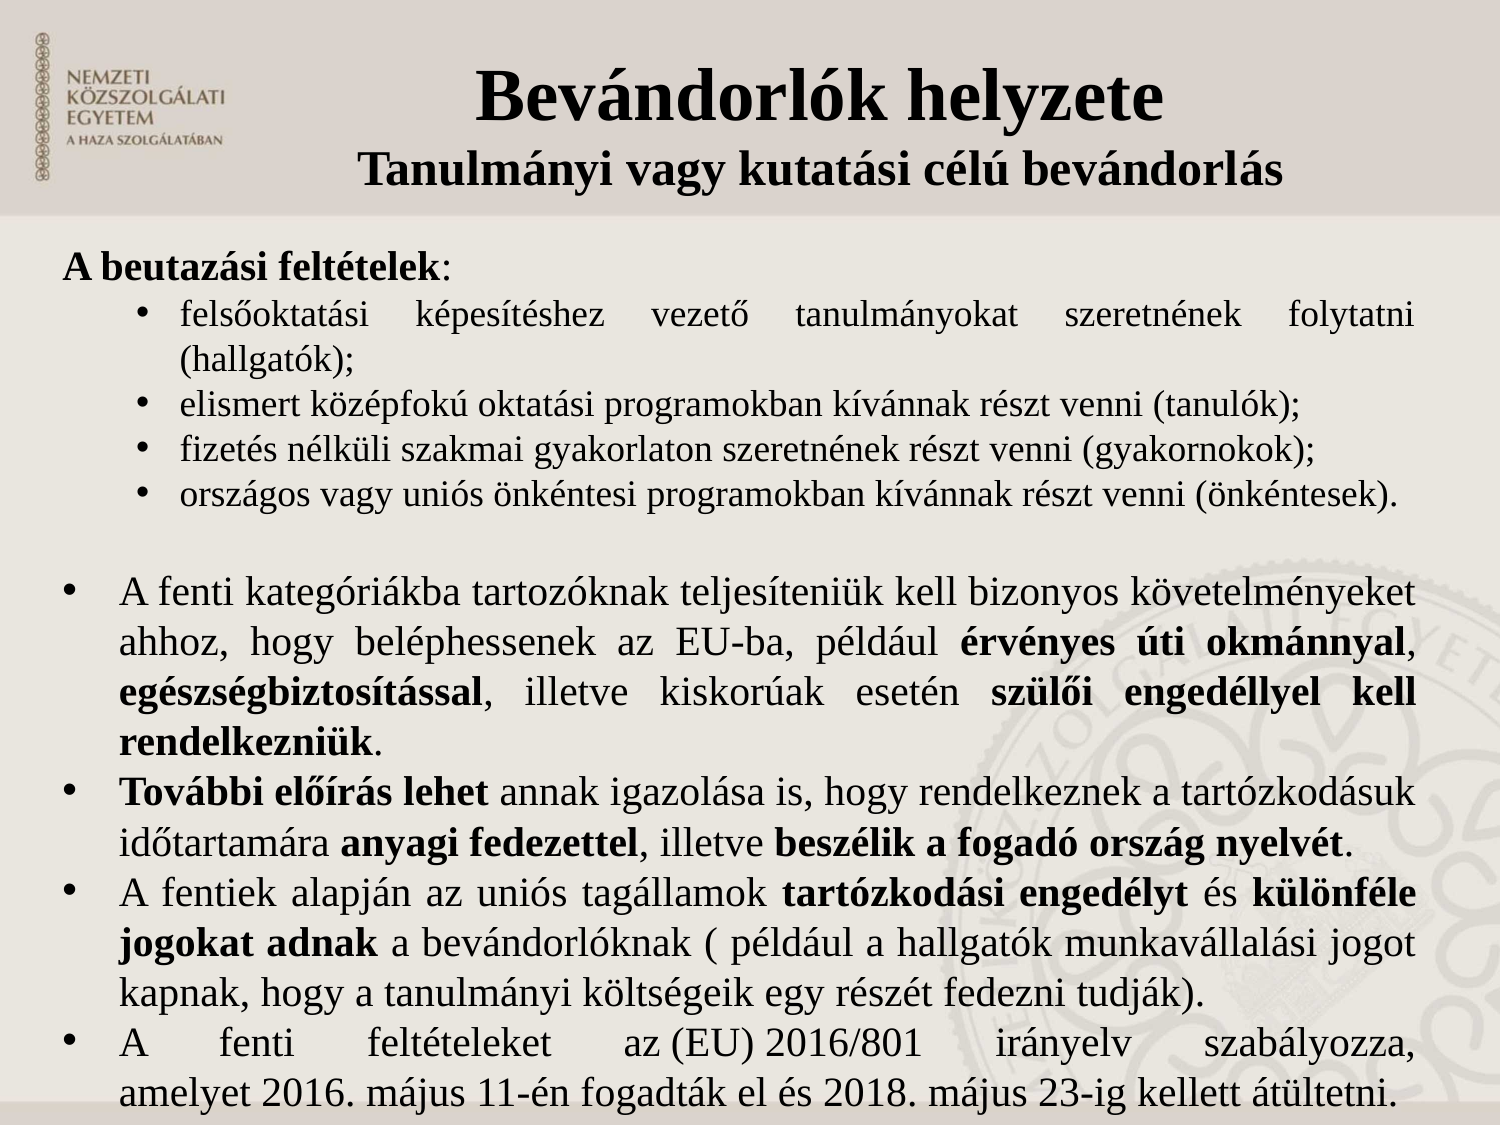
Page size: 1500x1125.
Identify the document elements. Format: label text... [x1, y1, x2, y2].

text_box A beutazási feltételek: felsőoktatási képesítéshez vezető tanulmányokat szeretnének folytatni (hallgatók); elismert középfokú oktatási programokban kívánnak részt venni (tanulók); fizetés nélküli szakmai gyakorlaton szeretnének részt venni (gyakornokok); országos vagy uniós önkéntesi programokban kívánnak részt venni (önkéntesek). A fenti kategóriákba tartozóknak teljesíteniük kell bizonyos követelményeket ahhoz, hogy beléphessenek az EU-ba, például érvényes úti okmánnyal, egészségbiztosítással, illetve kiskorúak esetén szülői engedéllyel kell rendelkezniük. További előírás lehet annak igazolása is, hogy rendelkeznek a tartózkodásuk időtartamára anyagi fedezettel, illetve beszélik a fogadó ország nyelvét. A fentiek alapján az uniós tagállamok tartózkodási engedélyt és különféle jogokat adnak a bevándorlóknak ( például a hallgatók munkavállalási jogot kapnak, hogy a tanulmányi költségeik egy részét fedezni tudják). A fenti feltételeket az (EU) 2016/801 irányelv szabályozza, amelyet 2016. május 11-én fogadták el és 2018. május 23-ig kellett átültetni. [47, 231, 1432, 1122]
title Bevándorlók helyzete Tanulmányi vagy kutatási célú bevándorlás [183, 0, 1458, 242]
picture [0, 0, 1500, 1125]
